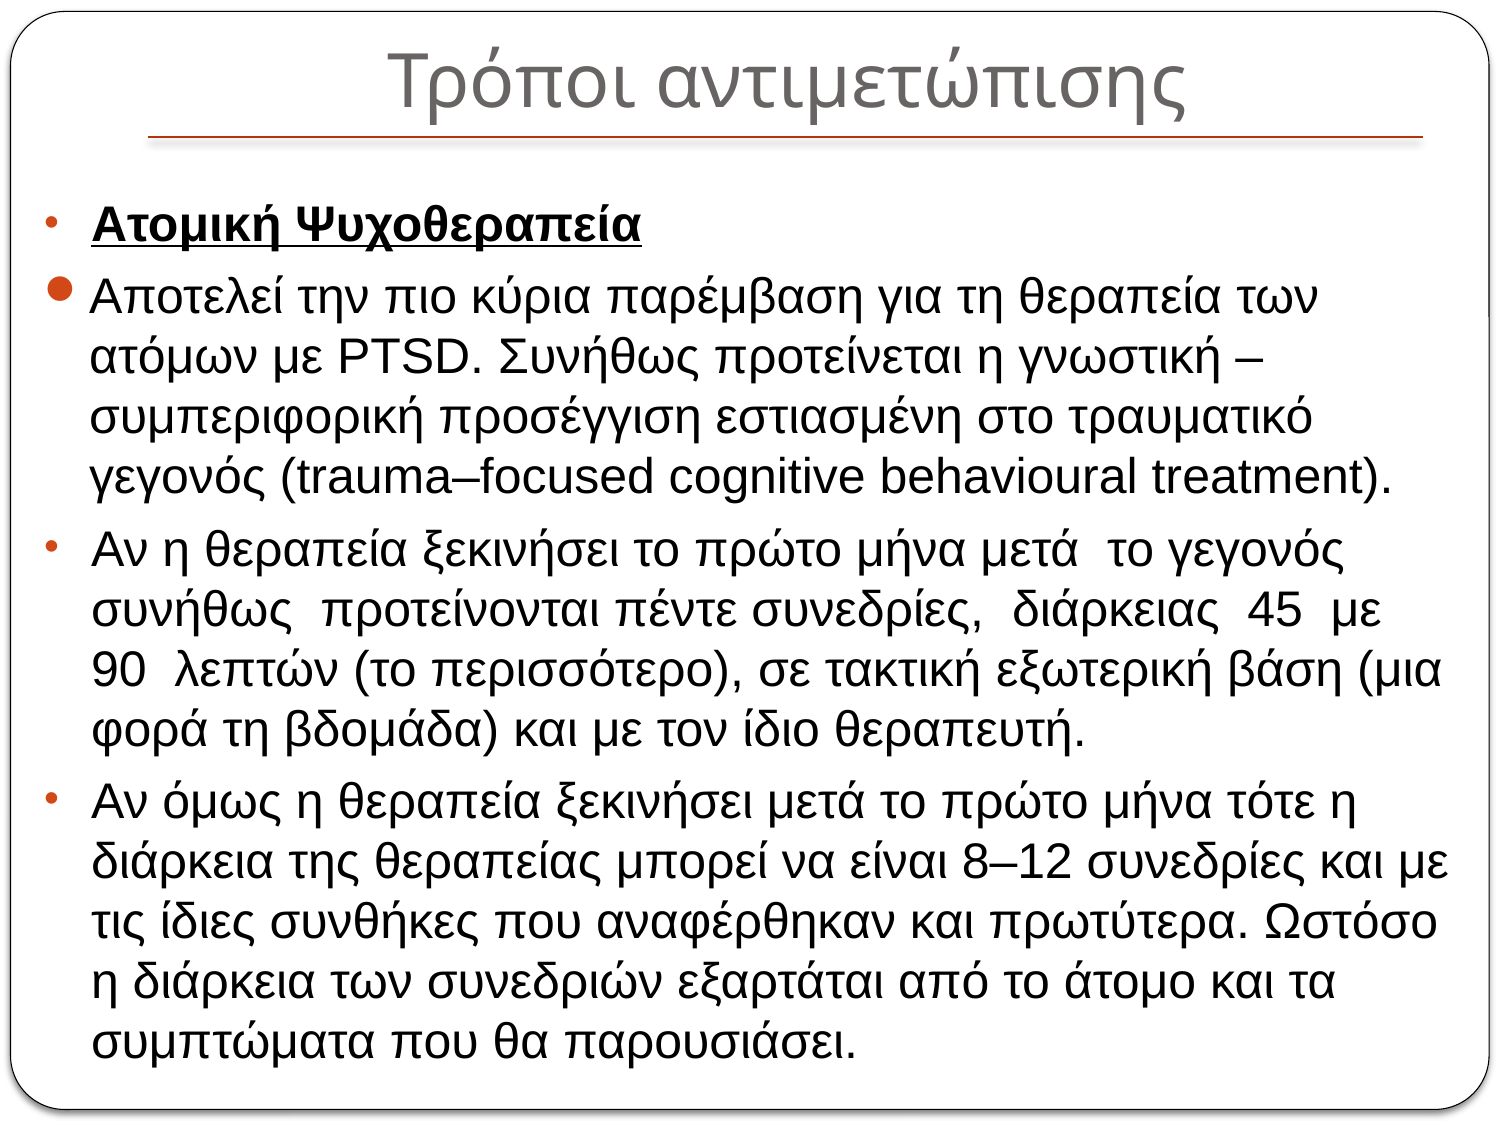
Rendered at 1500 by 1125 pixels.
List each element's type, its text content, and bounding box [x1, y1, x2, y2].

title Τρόποι αντιμετώπισης [150, 7, 1425, 138]
list Ατομική Ψυχοθεραπεία Αποτελεί την πιο κύρια παρέμβαση για τη θεραπεία των ατόμων με PTSD. Συνήθως προτείνεται η γνωστική –συμπεριφορική προσέγγιση εστιασμένη στο τραυματικό γεγονός (trauma–focused cognitive behavioural treatment). Αν η θεραπεία ξεκινήσει το πρώτο μήνα μετά το γεγονός συνήθως προτείνονται πέντε συνεδρίες, διάρκειας 45 με 90 λεπτών (το περισσότερο), σε τακτική εξωτερική βάση (μια φορά τη βδομάδα) και με τον ίδιο θεραπευτή. Αν όμως η θεραπεία ξεκινήσει μετά το πρώτο μήνα τότε η διάρκεια της θεραπείας μπορεί να είναι 8–12 συνεδρίες και με τις ίδιες συνθήκες που αναφέρθηκαν και πρωτύτερα. Ωστόσο η διάρκεια των συνεδριών εξαρτάται από το άτομο και τα συμπτώματα που θα παρουσιάσει. [29, 184, 1481, 982]
